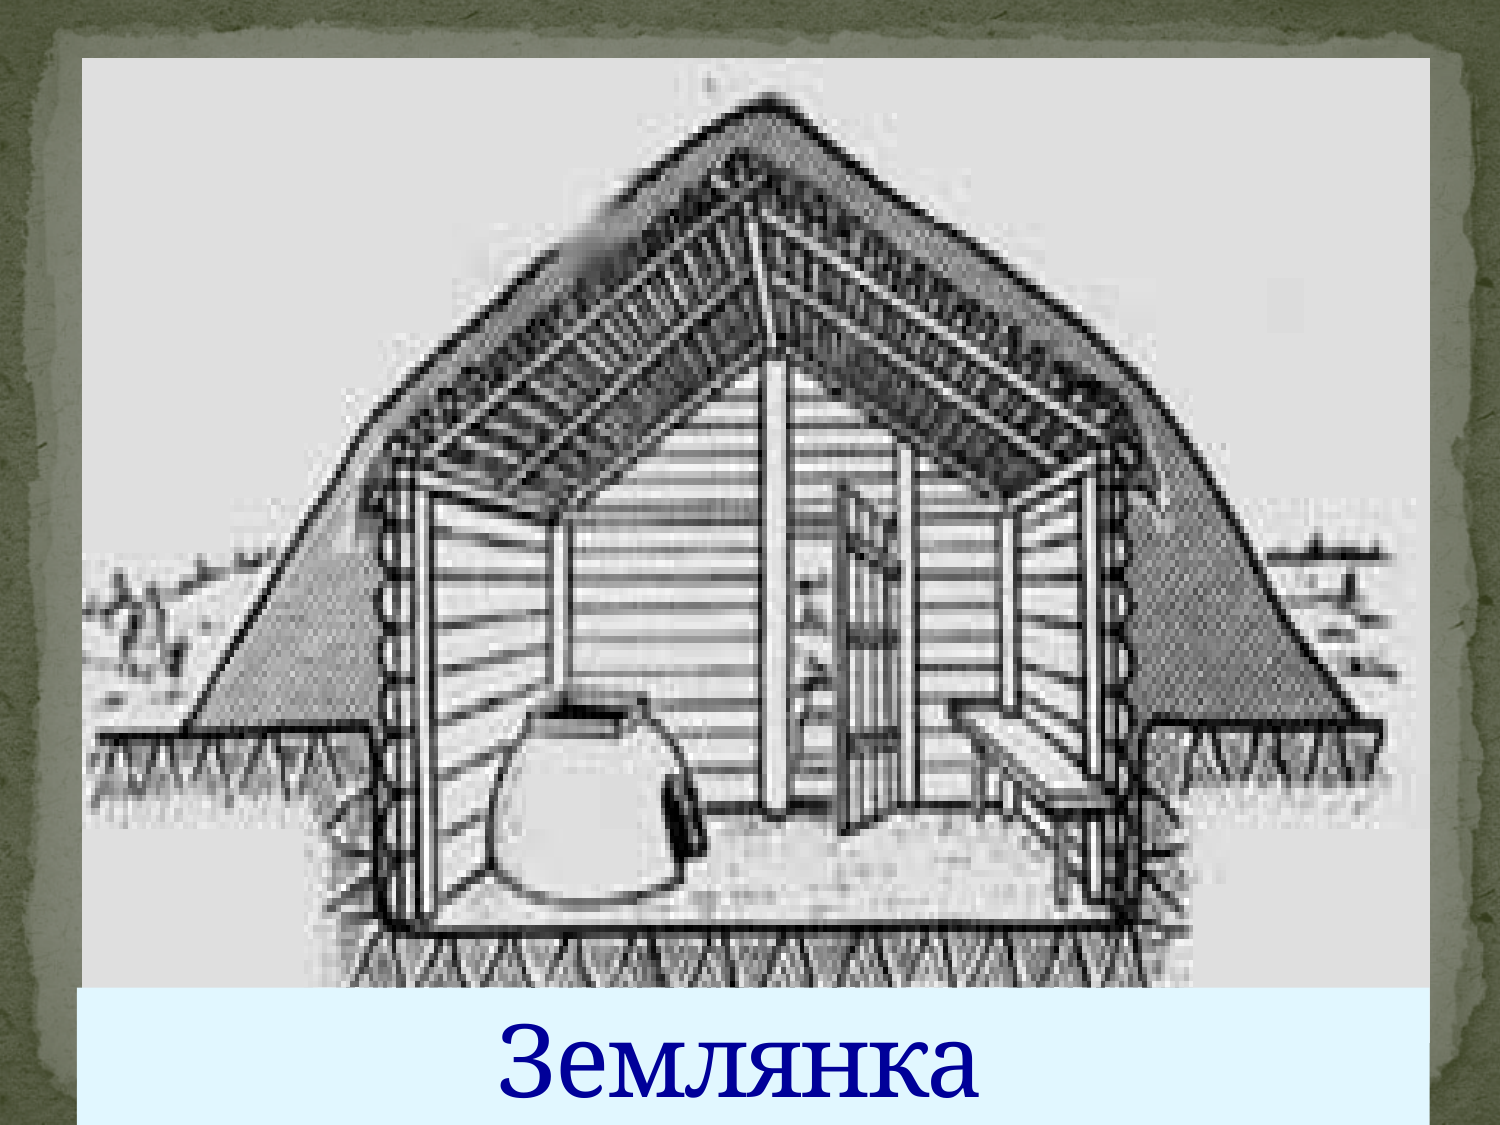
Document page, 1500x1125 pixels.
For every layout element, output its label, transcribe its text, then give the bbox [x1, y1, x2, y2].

picture [82, 58, 1430, 1040]
text_box Землянка [76, 1048, 1430, 1125]
